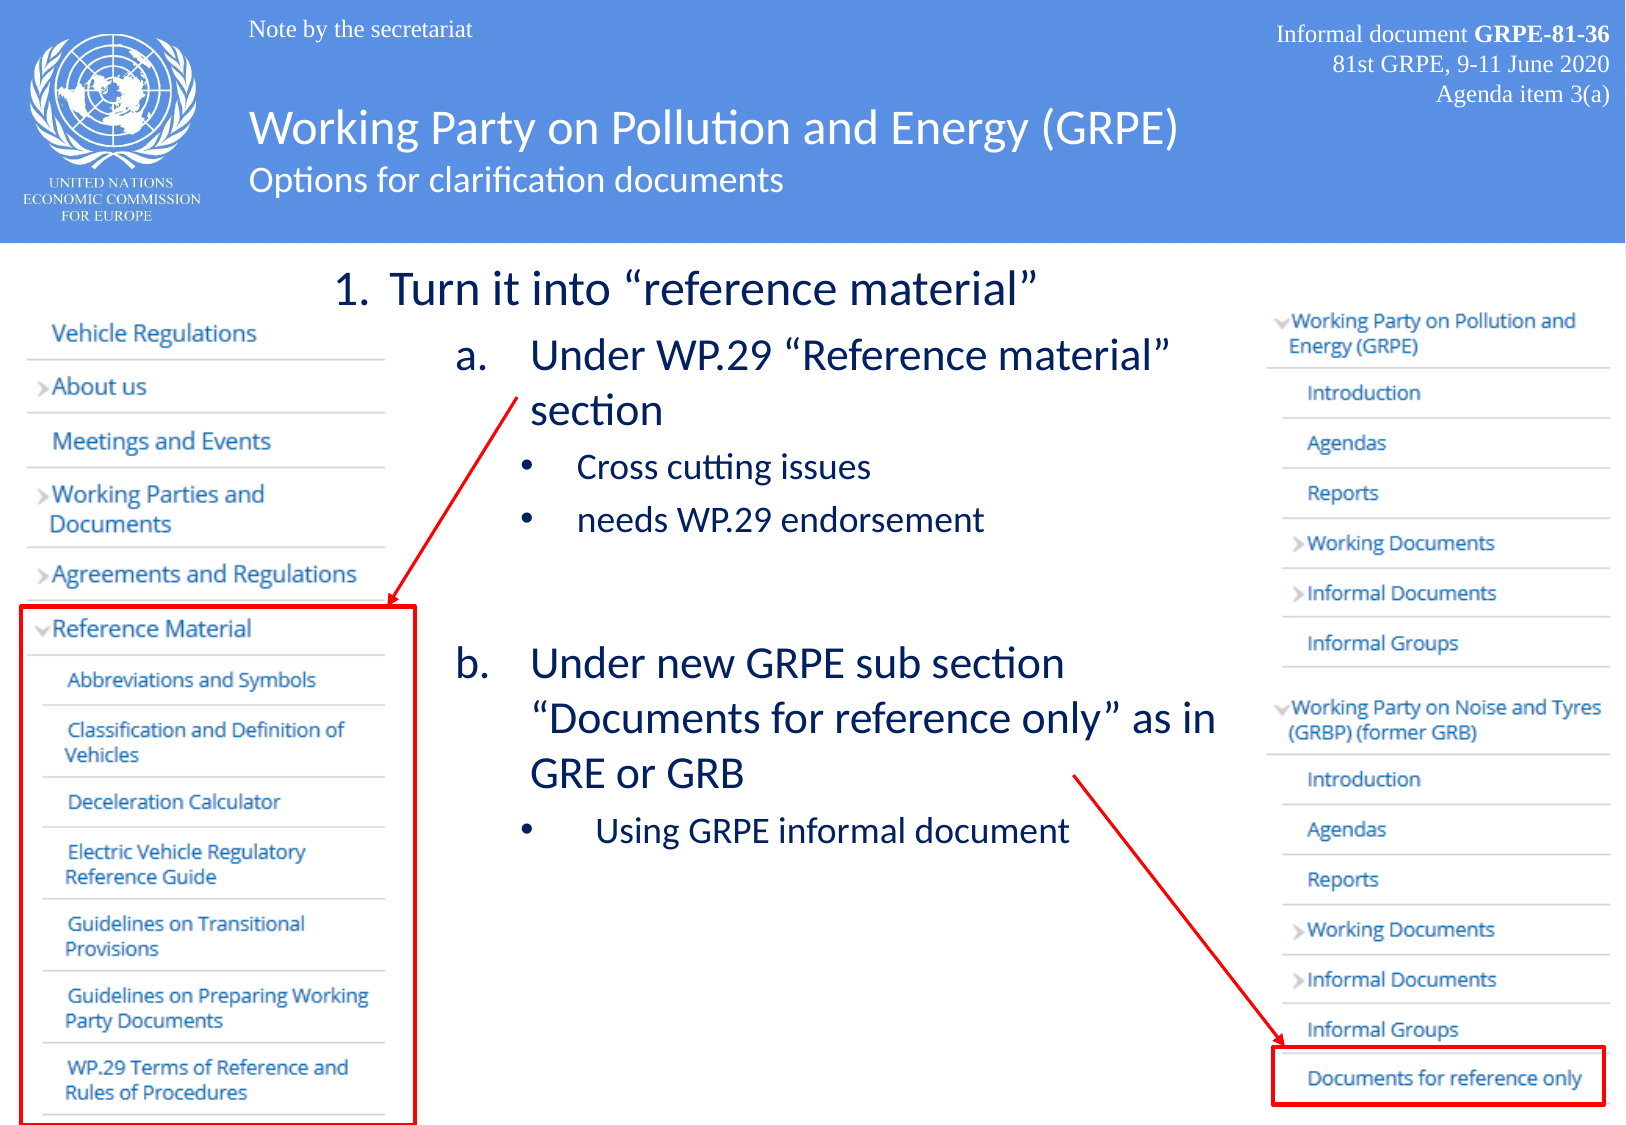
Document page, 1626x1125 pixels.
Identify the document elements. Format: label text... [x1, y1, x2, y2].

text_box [386, 396, 518, 607]
text_box Informal document GRPE-81-36 81st GRPE, 9-11 June 2020 Agenda item 3(a) [1073, 10, 1625, 115]
picture [1237, 297, 1623, 1120]
title Working Party on Pollution and Energy (GRPE) Options for clarification documents [234, 48, 1593, 247]
text_box Note by the secretariat [233, 4, 697, 50]
list Turn it into “reference material” Under WP.29 “Reference material” section Cross cutting issues needs WP.29 endorsement Under new GRPE sub section “Documents for reference only” as in GRE or GRB Using GRPE informal document [302, 247, 1238, 1122]
picture [0, 0, 1626, 1125]
picture [20, 305, 416, 1125]
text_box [1073, 774, 1286, 1048]
